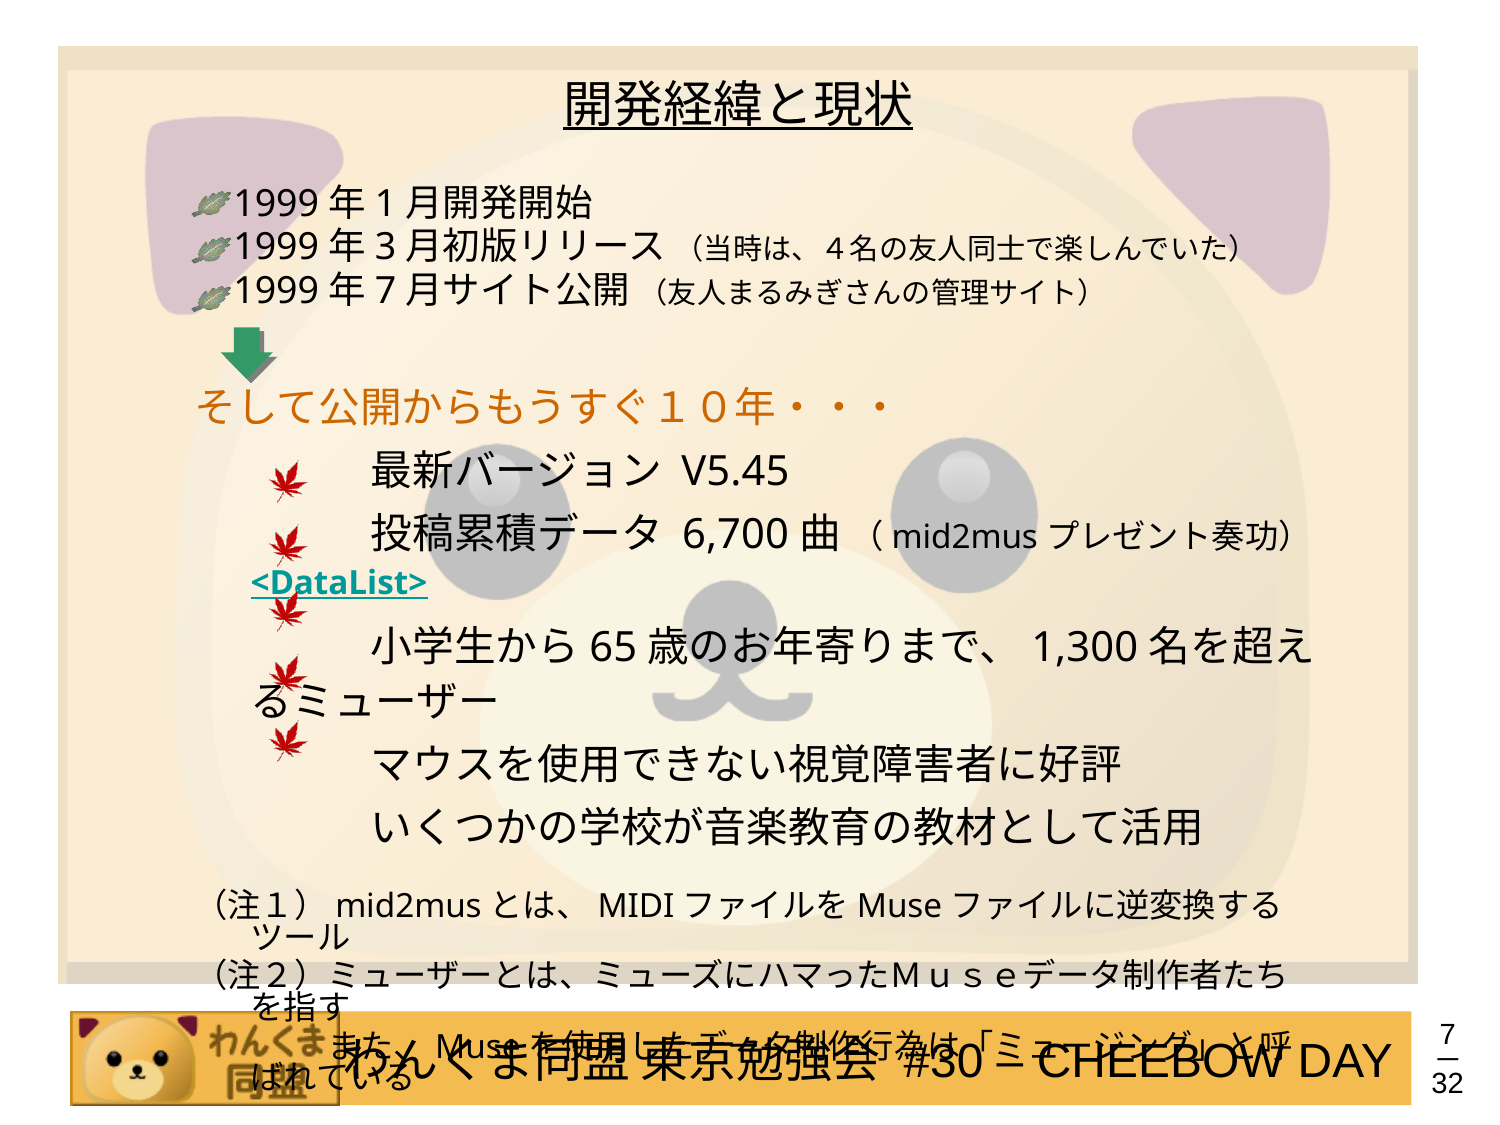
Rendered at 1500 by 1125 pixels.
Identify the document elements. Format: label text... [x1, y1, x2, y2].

text_box [220, 327, 273, 379]
slide_number 7 ─ 32 [1404, 1016, 1492, 1109]
title 開発経緯と現状 [58, 44, 1419, 162]
picture [58, 162, 1418, 984]
list 1999年1月開発開始 1999年3月初版リリース （当時は、４名の友人同士で楽しんでいた） 1999年7月サイト公開 （友人まるみぎさんの管理サイト） そして公開からもうすぐ１０年・・・ 最新バージョン V5.45 投稿累積データ 6,700曲 （mid2musプレゼント奏功） <DataList> 小学生から65歳のお年寄りまで、1,300名を超えるミューザー マウスを使用できない視覚障害者に好評 いくつかの学校が音楽教育の教材として活用 （注１）mid2musとは、MIDIファイルをMuseファイルに逆変換するツール （注２）ミューザーとは、ミューズにハマったＭｕｓｅデータ制作者たちを指す また、Museを使用したデータ制作行為は「ミュージング」と呼ばれている [179, 179, 1337, 967]
picture [70, 1011, 340, 1106]
